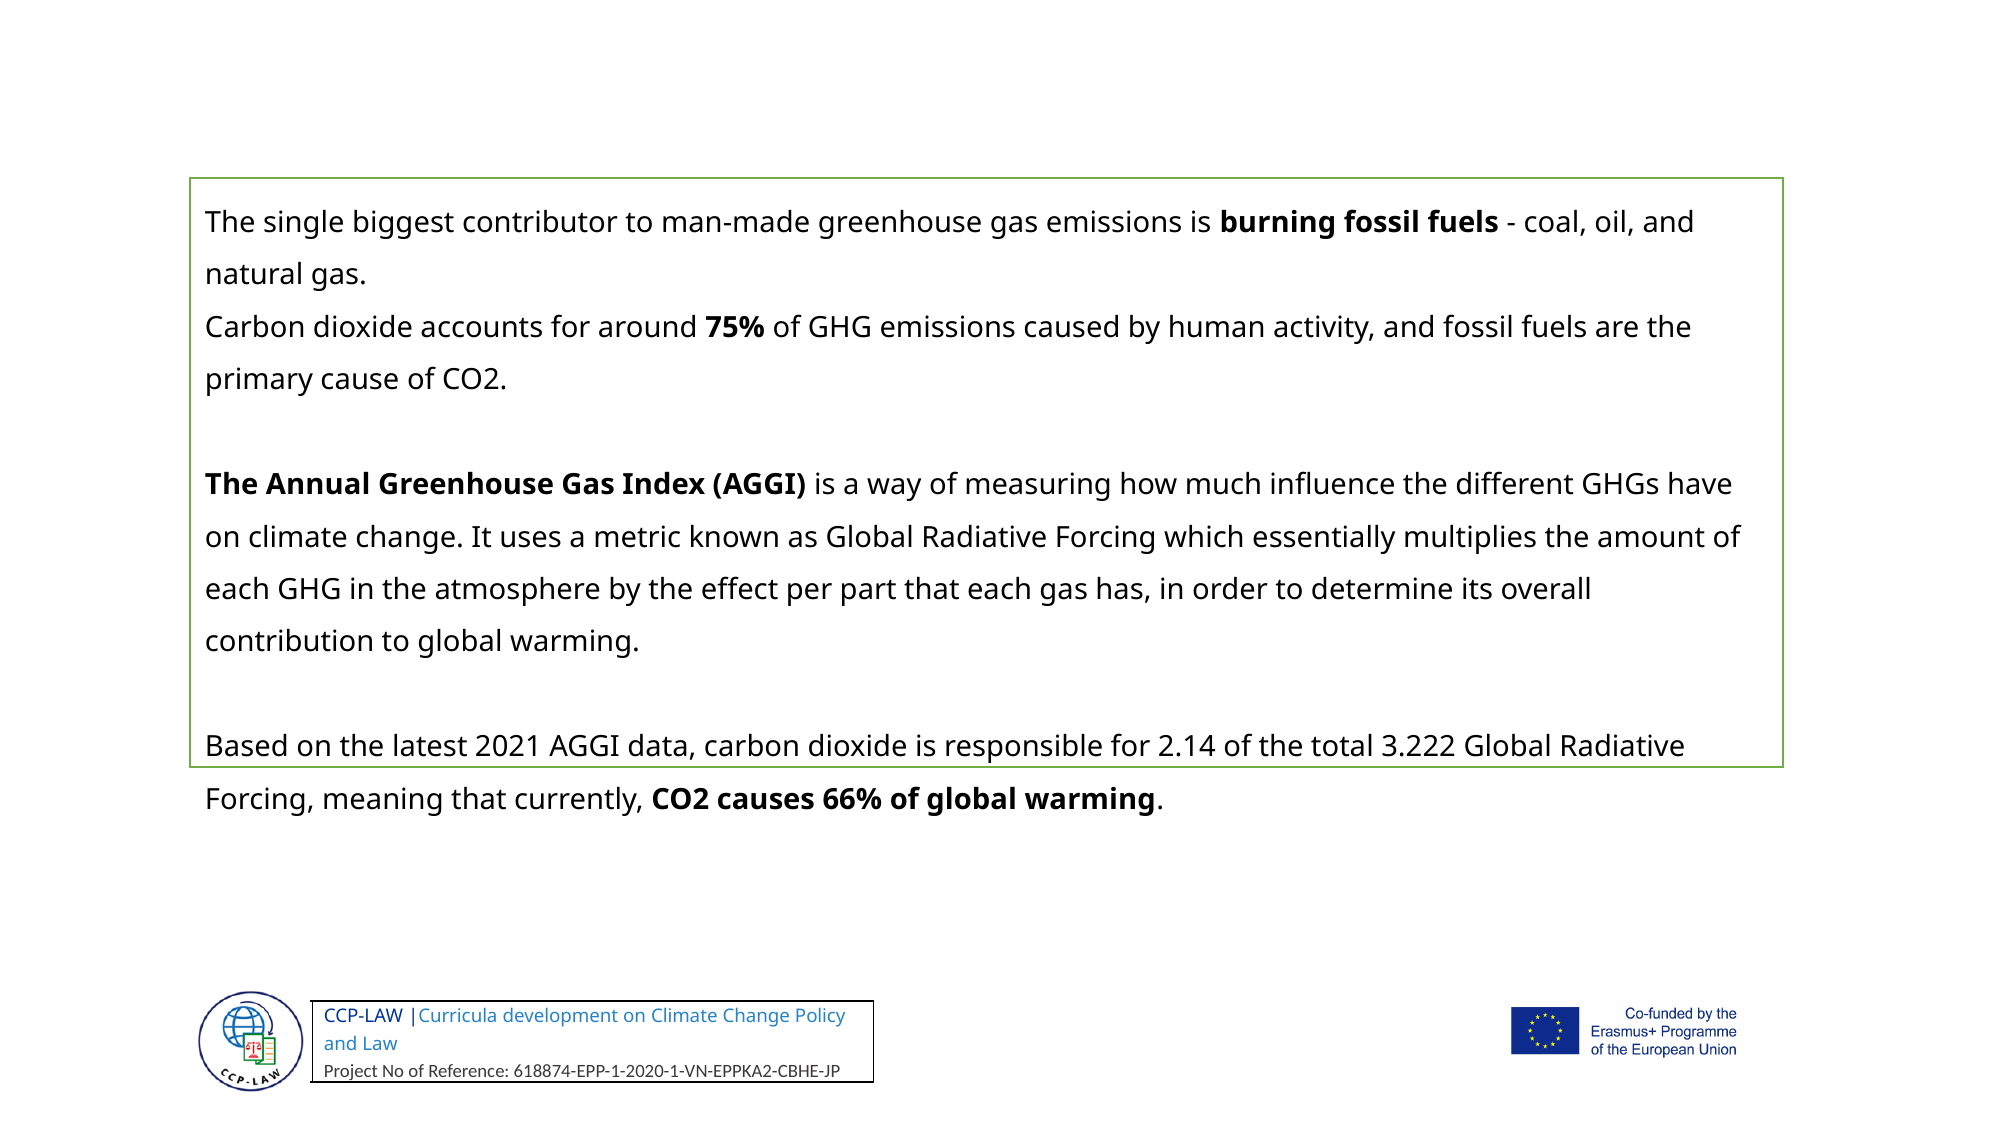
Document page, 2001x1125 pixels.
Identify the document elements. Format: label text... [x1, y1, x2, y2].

text_box The single biggest contributor to man-made greenhouse gas emissions is burning fossil fuels - coal, oil, and natural gas. Carbon dioxide accounts for around 75% of GHG emissions caused by human activity, and fossil fuels are the primary cause of CO2. The Annual Greenhouse Gas Index (AGGI) is a way of measuring how much influence the different GHGs have on climate change. It uses a metric known as Global Radiative Forcing which essentially multiplies the amount of each GHG in the atmosphere by the effect per part that each gas has, in order to determine its overall contribution to global warming. Based on the latest 2021 AGGI data, carbon dioxide is responsible for 2.14 of the total 3.222 Global Radiative Forcing, meaning that currently, CO2 causes 66% of global warming. [189, 178, 1783, 768]
picture [195, 984, 310, 1095]
picture [1497, 997, 1748, 1068]
